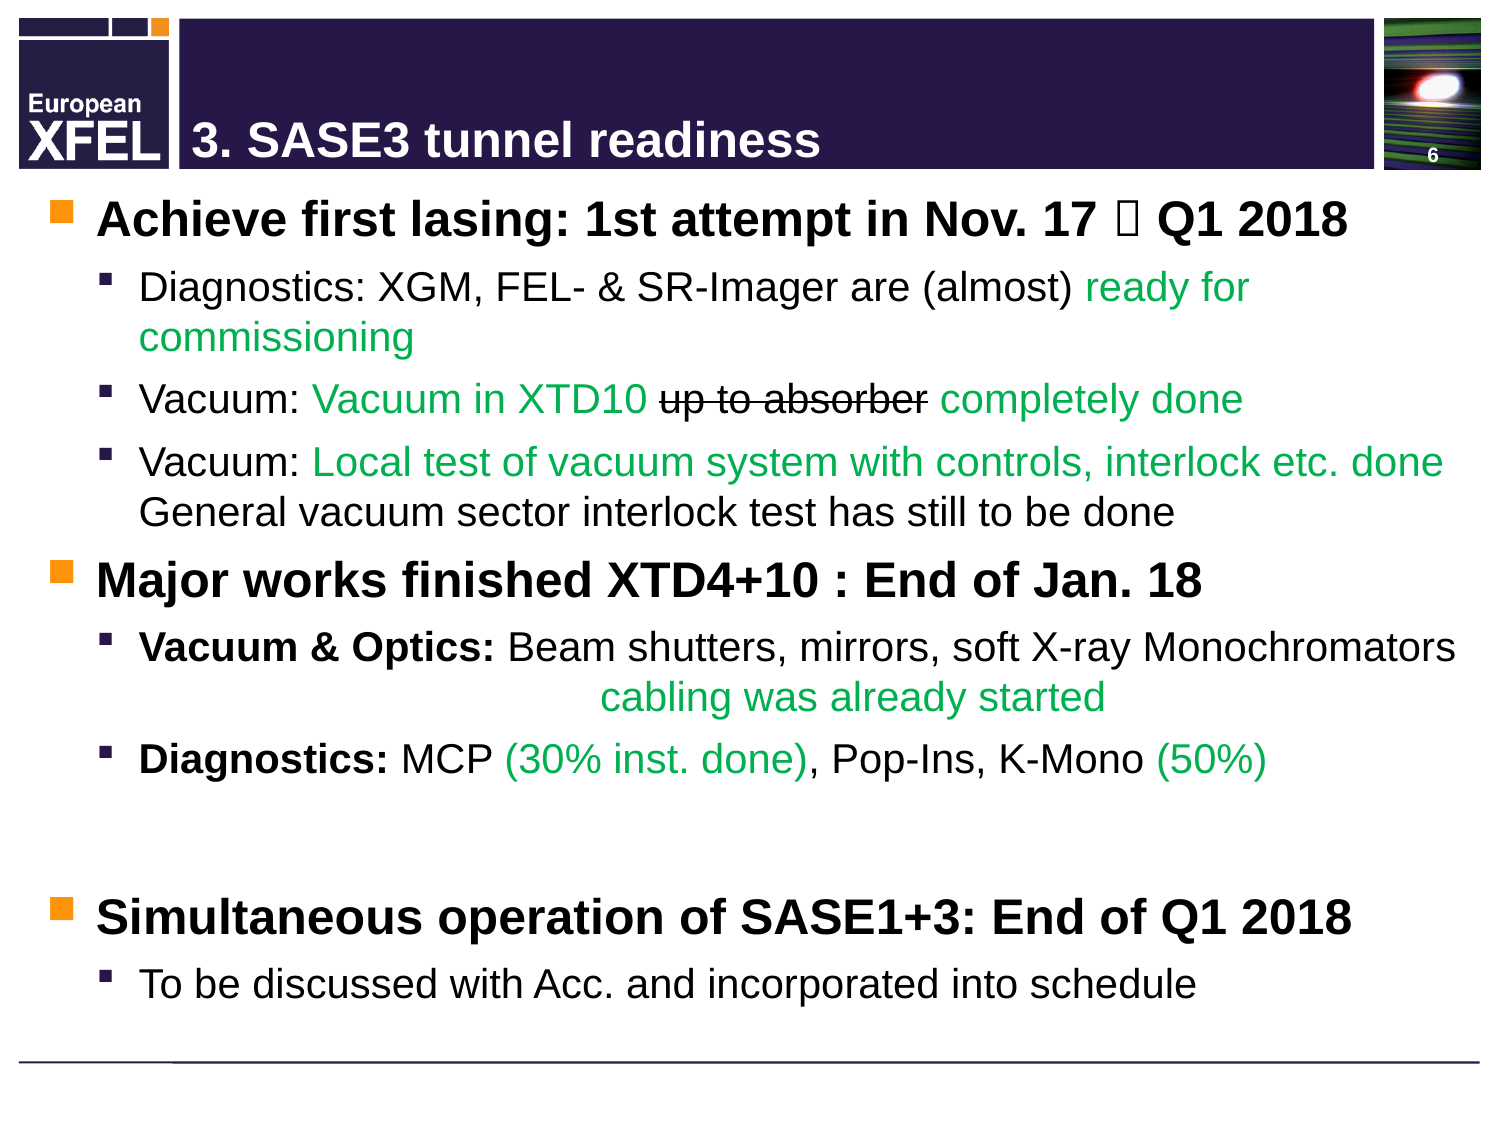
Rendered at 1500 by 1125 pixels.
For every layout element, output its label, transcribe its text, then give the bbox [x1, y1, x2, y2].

picture [19, 18, 169, 169]
title 3. SASE3 tunnel readiness [179, 50, 1375, 168]
picture [1384, 18, 1481, 170]
list Achieve first lasing: 1st attempt in Nov. 17  Q1 2018 Diagnostics: XGM, FEL- & SR-Imager are (almost) ready for commissioning Vacuum: Vacuum in XTD10 up to absorber completely done Vacuum: Local test of vacuum system with controls, interlock etc. done General vacuum sector interlock test has still to be done Major works finished XTD4+10 : End of Jan. 18 Vacuum & Optics: Beam shutters, mirrors, soft X-ray Monochromators cabling was already started Diagnostics: MCP (30% inst. done), Pop-Ins, K-Mono (50%) Simultaneous operation of SASE1+3: End of Q1 2018 To be discussed with Acc. and incorporated into schedule [46, 186, 1471, 1035]
